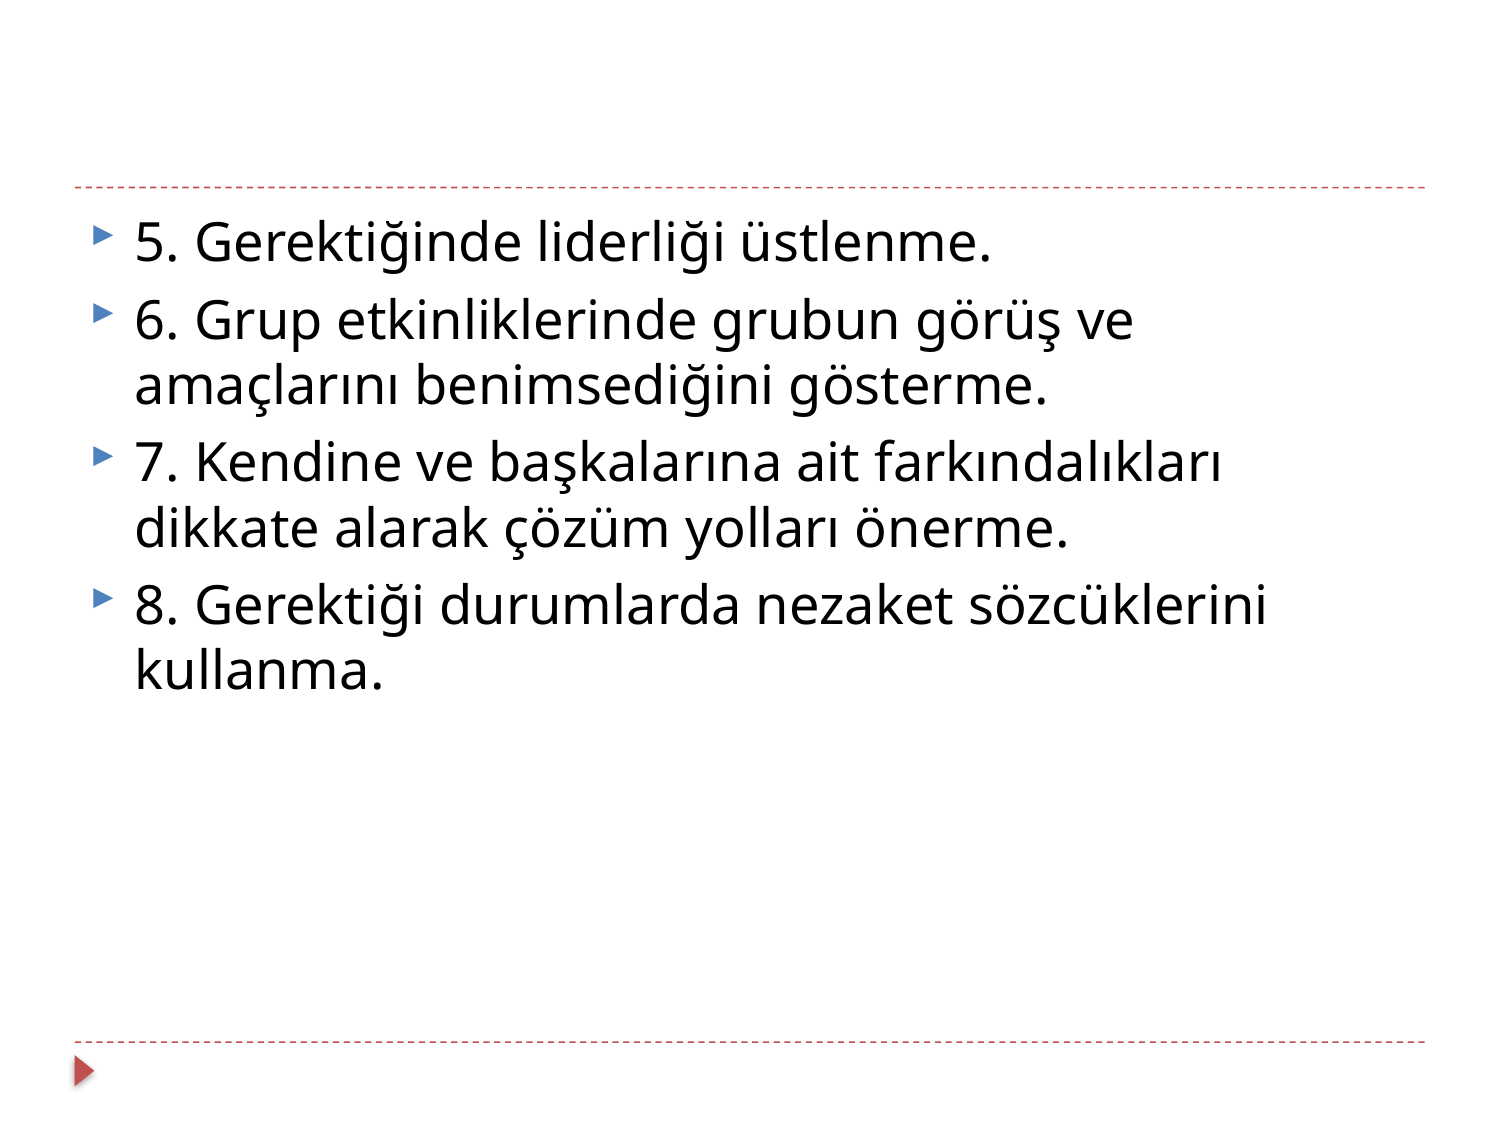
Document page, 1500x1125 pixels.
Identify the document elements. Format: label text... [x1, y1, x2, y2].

list 5. Gerektiğinde liderliği üstlenme. 6. Grup etkinliklerinde grubun görüş ve amaçlarını benimsediğini gösterme. 7. Kendine ve başkalarına ait farkındalıkları dikkate alarak çözüm yolları önerme. 8. Gerektiği durumlarda nezaket sözcüklerini kullanma. [75, 200, 1425, 1010]
